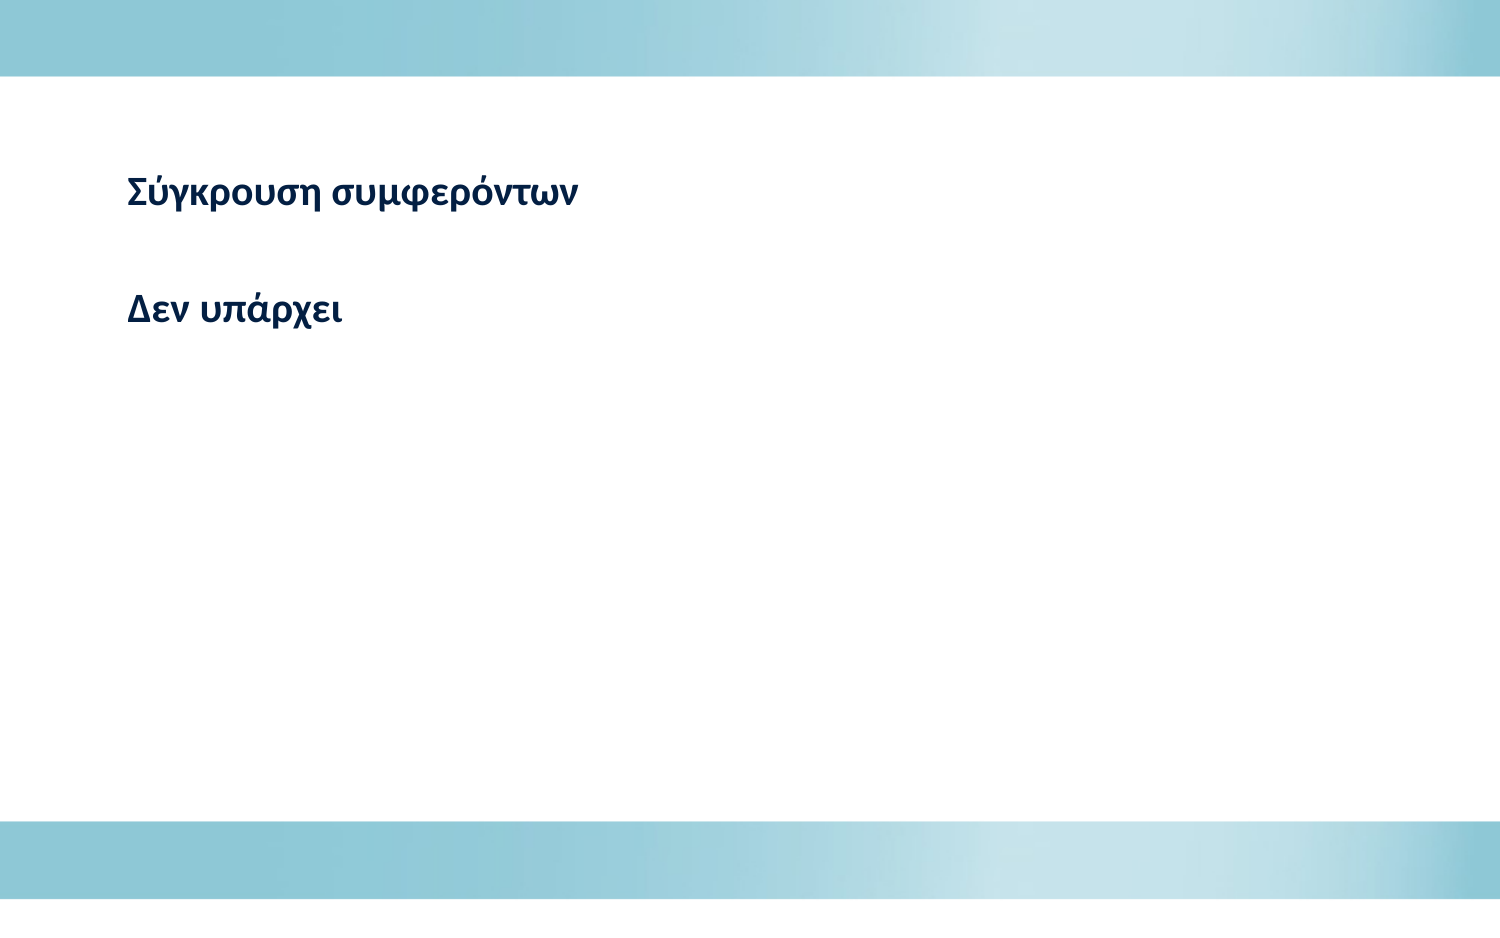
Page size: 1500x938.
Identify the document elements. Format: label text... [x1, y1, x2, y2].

list Σύγκρουση συμφερόντων Δεν υπάρχει [112, 156, 1425, 813]
picture [0, 0, 1500, 938]
